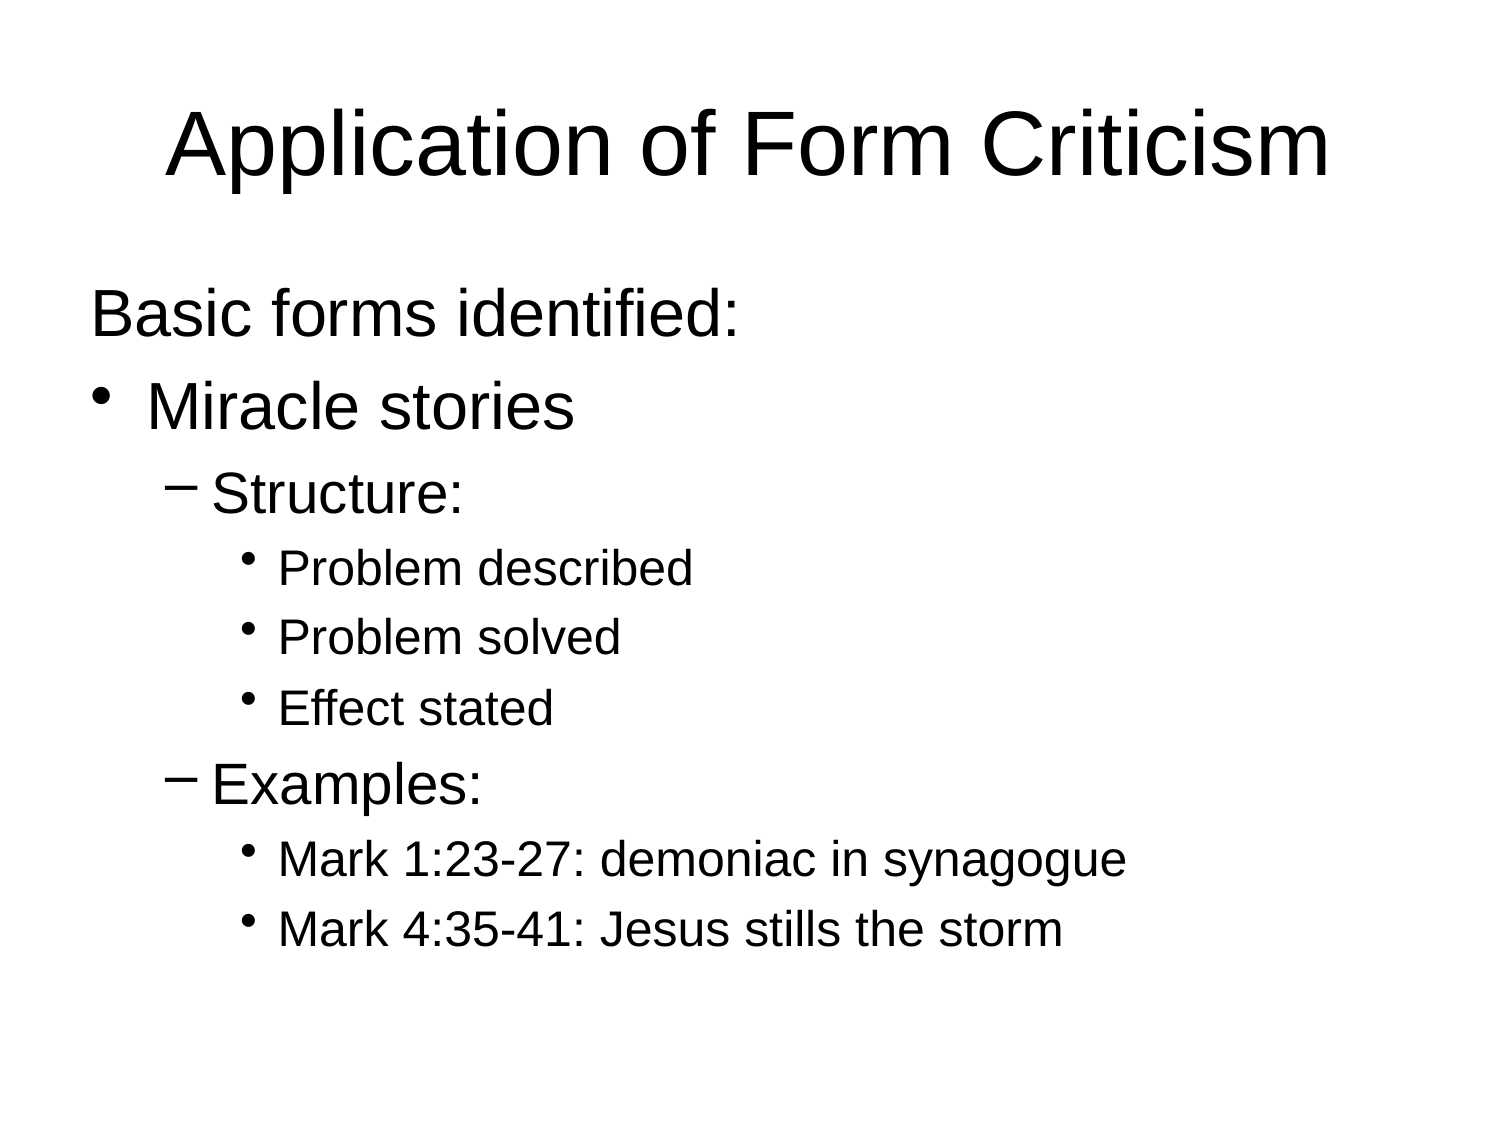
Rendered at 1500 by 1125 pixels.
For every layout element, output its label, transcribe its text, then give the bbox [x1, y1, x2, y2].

list Basic forms identified: Miracle stories Structure: Problem described Problem solved Effect stated Examples: Mark 1:23-27: demoniac in synagogue Mark 4:35-41: Jesus stills the storm [75, 262, 1425, 1005]
title Application of Form Criticism [75, 45, 1425, 233]
